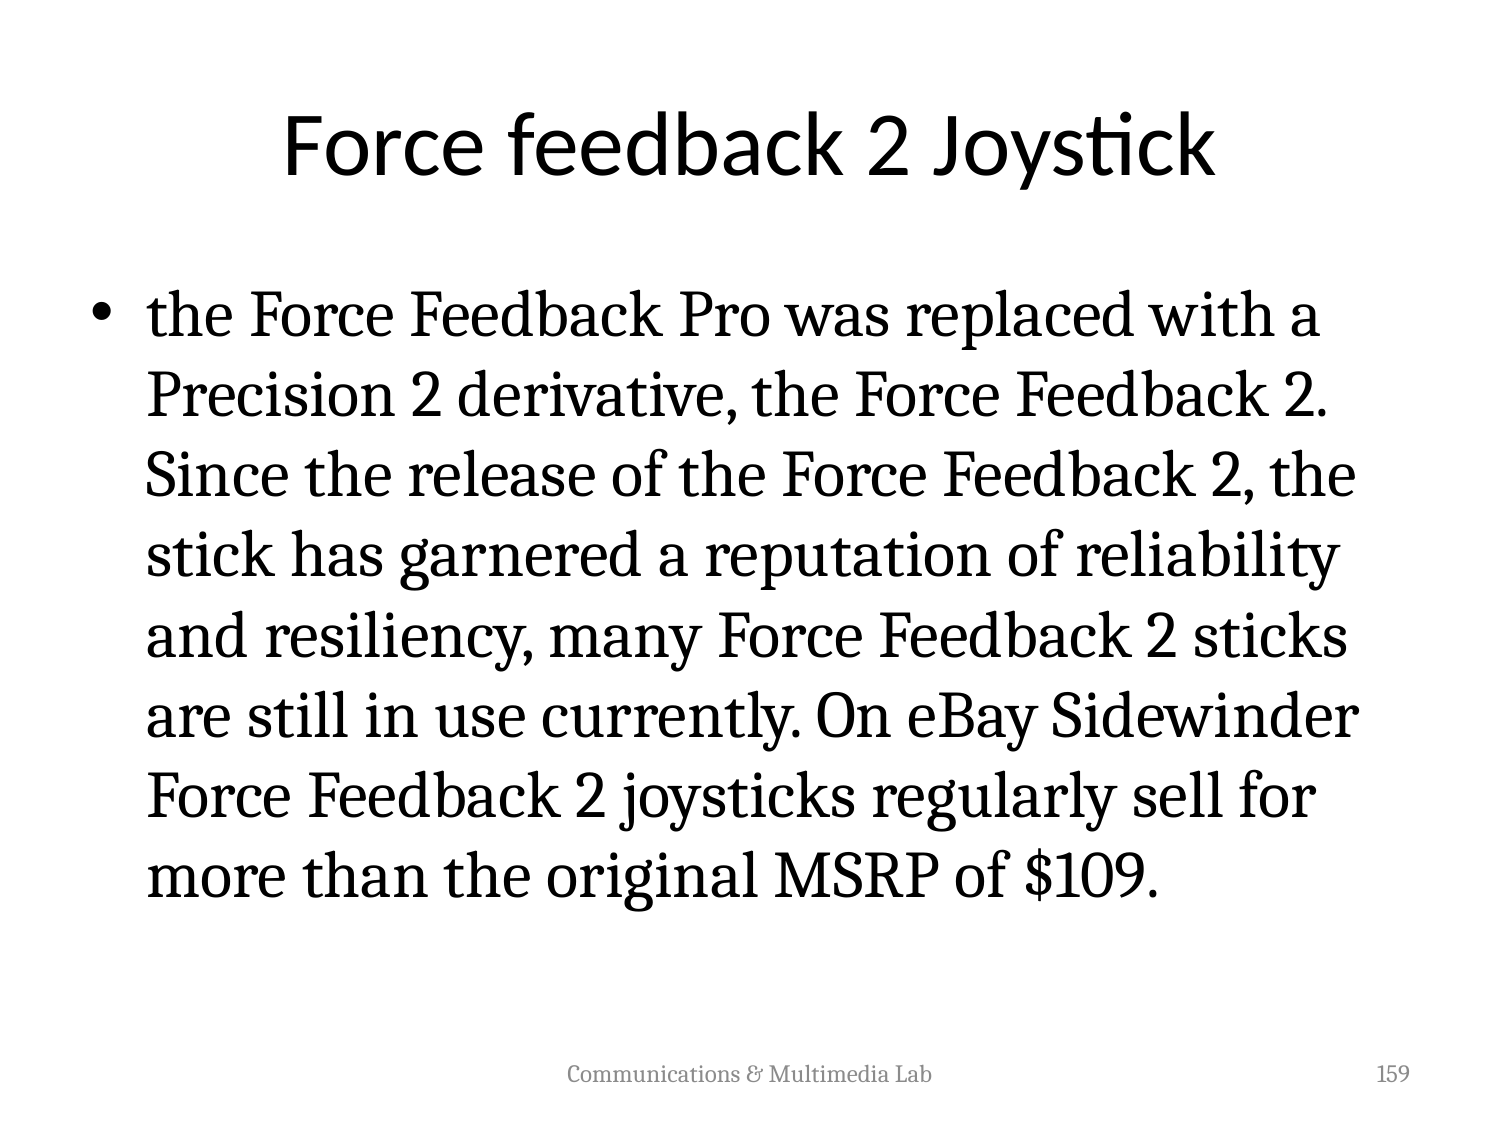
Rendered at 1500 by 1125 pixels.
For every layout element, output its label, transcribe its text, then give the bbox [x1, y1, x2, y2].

footer Communications & Multimedia Lab [512, 1042, 988, 1103]
title Force feedback 2 Joystick [75, 45, 1425, 233]
slide_number 159 [1074, 1042, 1425, 1103]
list the Force Feedback Pro was replaced with a Precision 2 derivative, the Force Feedback 2. Since the release of the Force Feedback 2, the stick has garnered a reputation of reliability and resiliency, many Force Feedback 2 sticks are still in use currently. On eBay Sidewinder Force Feedback 2 joysticks regularly sell for more than the original MSRP of $109. [75, 262, 1425, 1005]
